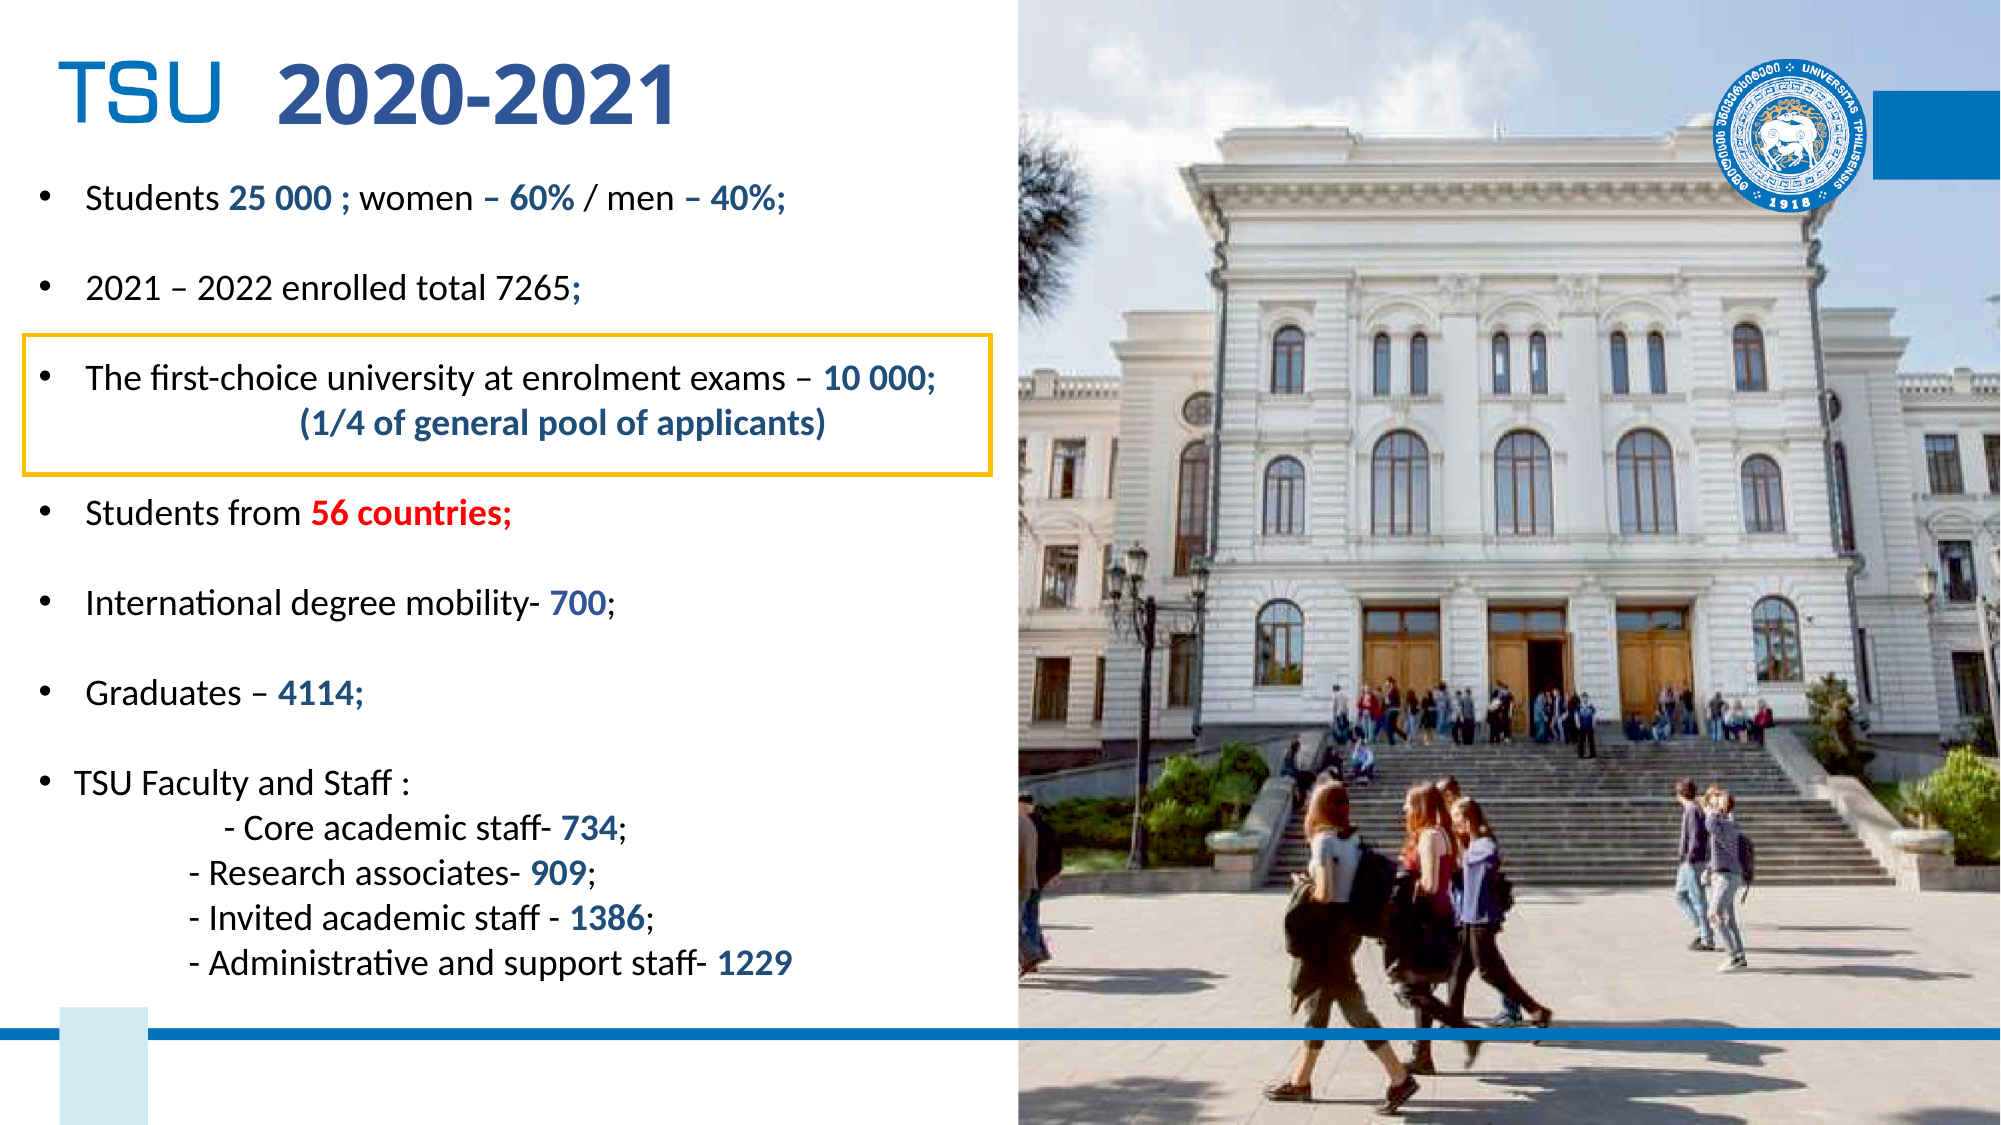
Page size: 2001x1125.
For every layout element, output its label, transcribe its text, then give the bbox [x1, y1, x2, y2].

text_box [23, 334, 991, 476]
text_box Students 25 000 ; women – 60% / men – 40%; 2021 – 2022 enrolled total 7265; The first-choice university at enrolment exams – 10 000; (1/4 of general pool of applicants) Students from 56 countries; International degree mobility- 700; Graduates – 4114; TSU Faculty and Staff : - Core academic staff- 734; - Research associates- 909; - Invited academic staff - 1386; - Administrative and support staff- 1229 [23, 75, 1309, 1125]
text_box 2020-2021 [234, 10, 725, 172]
picture [0, 0, 2001, 1125]
